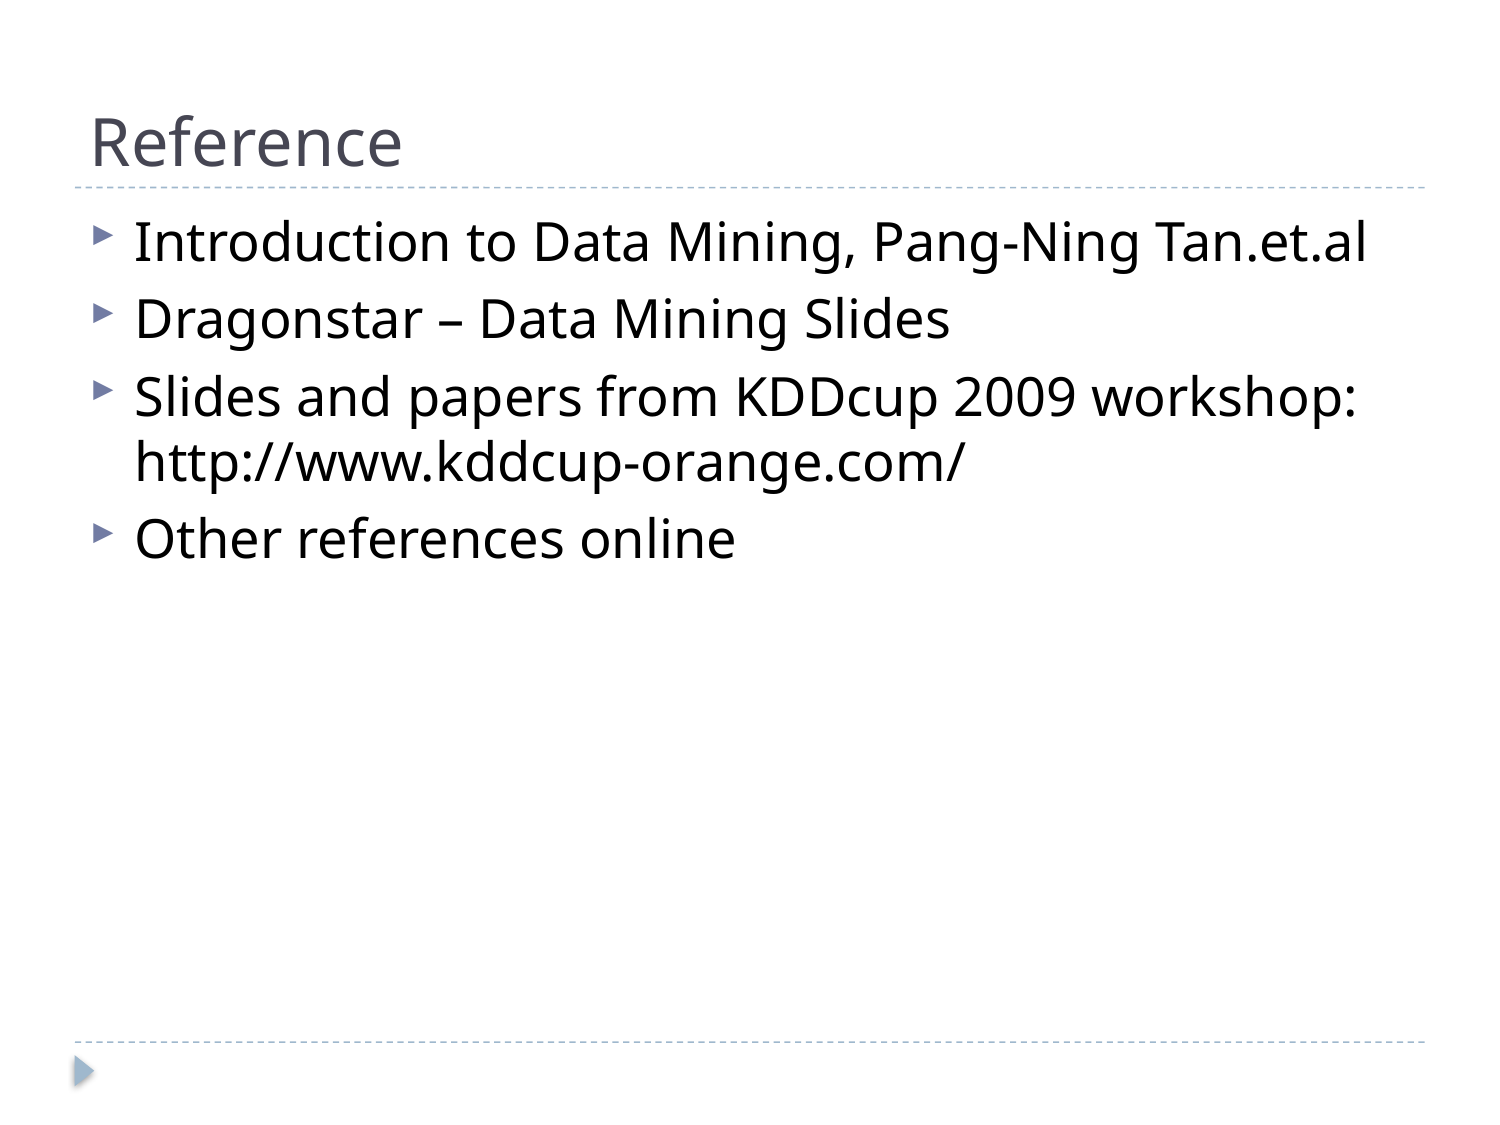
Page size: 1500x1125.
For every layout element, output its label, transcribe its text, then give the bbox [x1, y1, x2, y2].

list Introduction to Data Mining, Pang-Ning Tan.et.al Dragonstar – Data Mining Slides Slides and papers from KDDcup 2009 workshop: http://www.kddcup-orange.com/ Other references online [75, 200, 1425, 1010]
title Reference [75, 24, 1425, 188]
